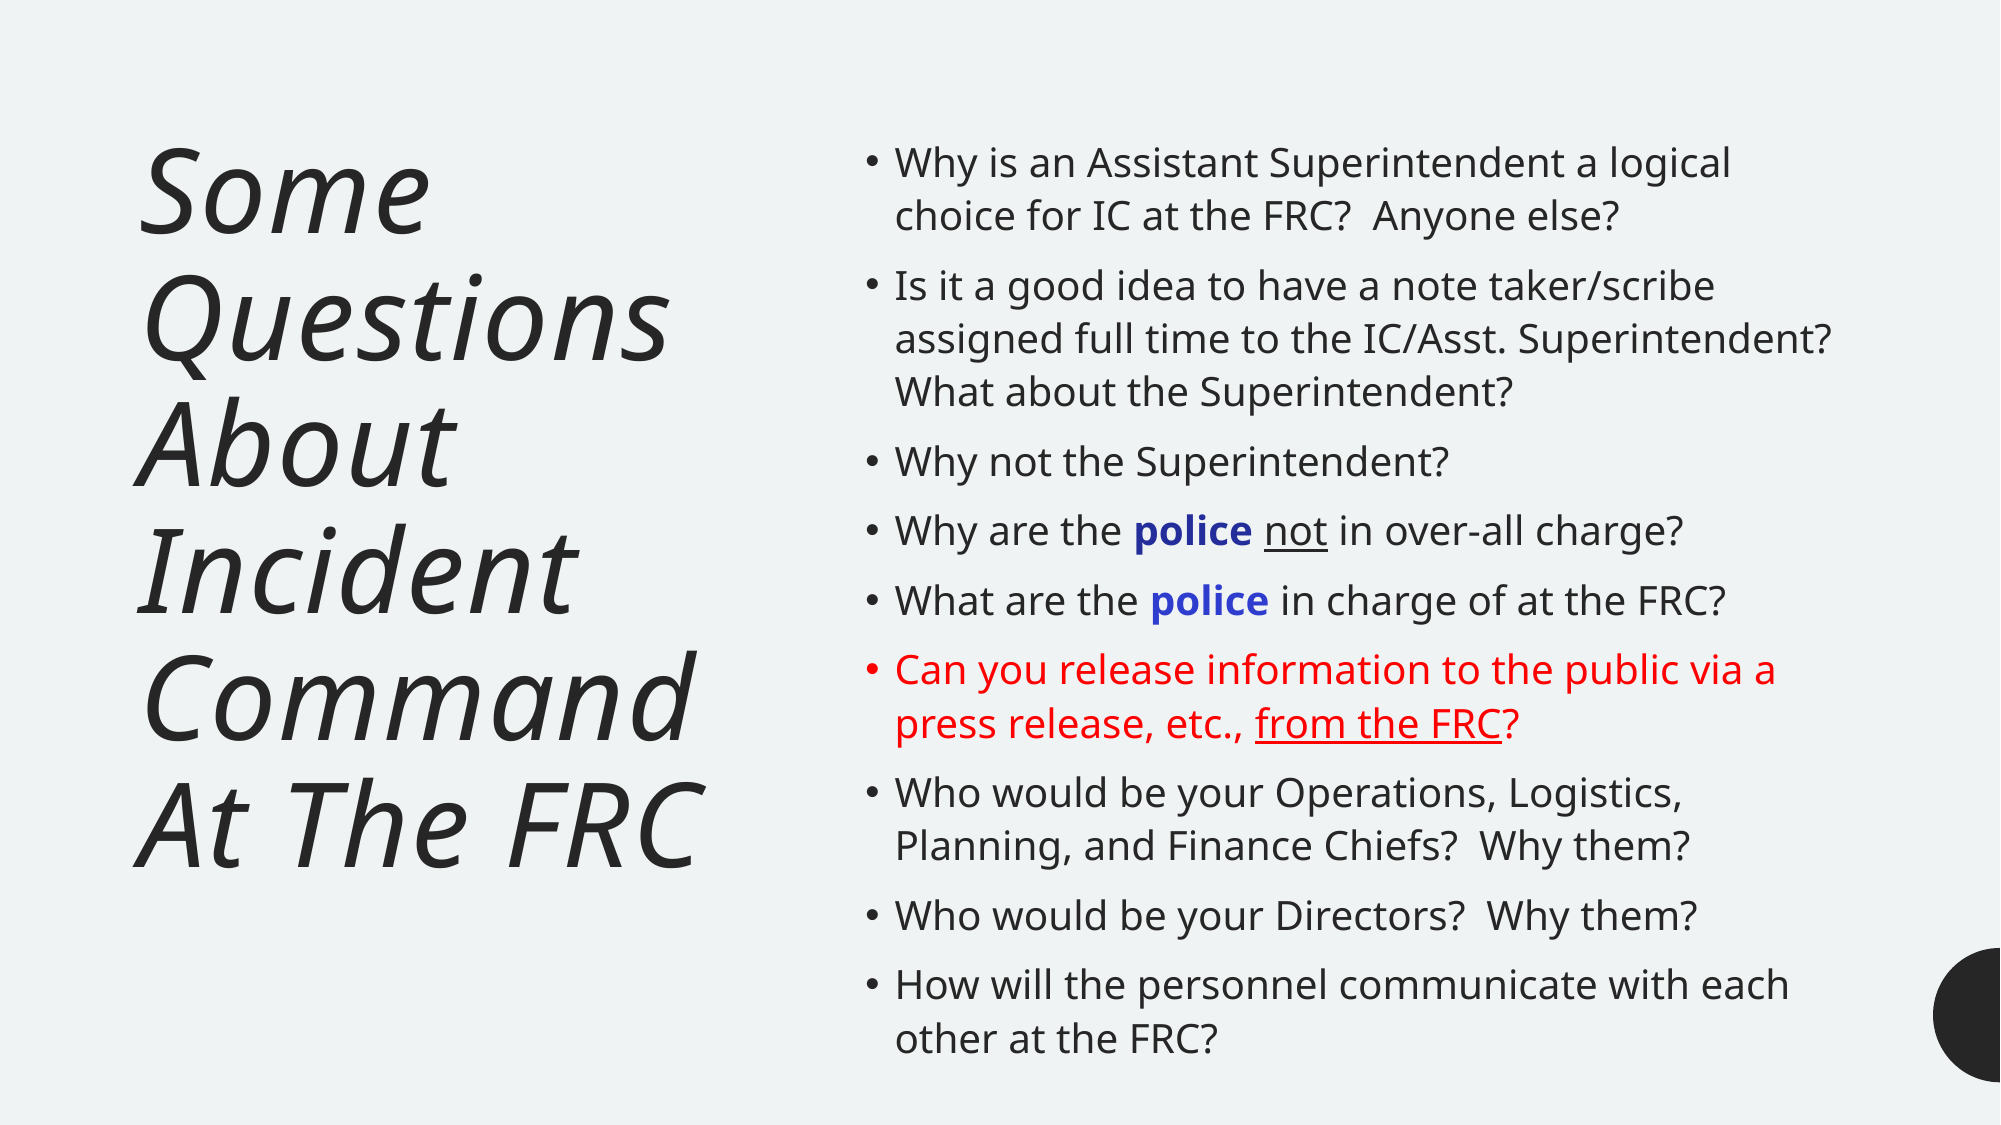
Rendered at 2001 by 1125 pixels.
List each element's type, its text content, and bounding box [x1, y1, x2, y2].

list Why is an Assistant Superintendent a logical choice for IC at the FRC? Anyone else? Is it a good idea to have a note taker/scribe assigned full time to the IC/Asst. Superintendent? What about the Superintendent? Why not the Superintendent? Why are the police not in over-all charge? What are the police in charge of at the FRC? Can you release information to the public via a press release, etc., from the FRC? Who would be your Operations, Logistics, Planning, and Finance Chiefs? Why them? Who would be your Directors? Why them? How will the personnel communicate with each other at the FRC? [850, 124, 1875, 1080]
title Some Questions About Incident Command At The FRC [124, 124, 753, 905]
